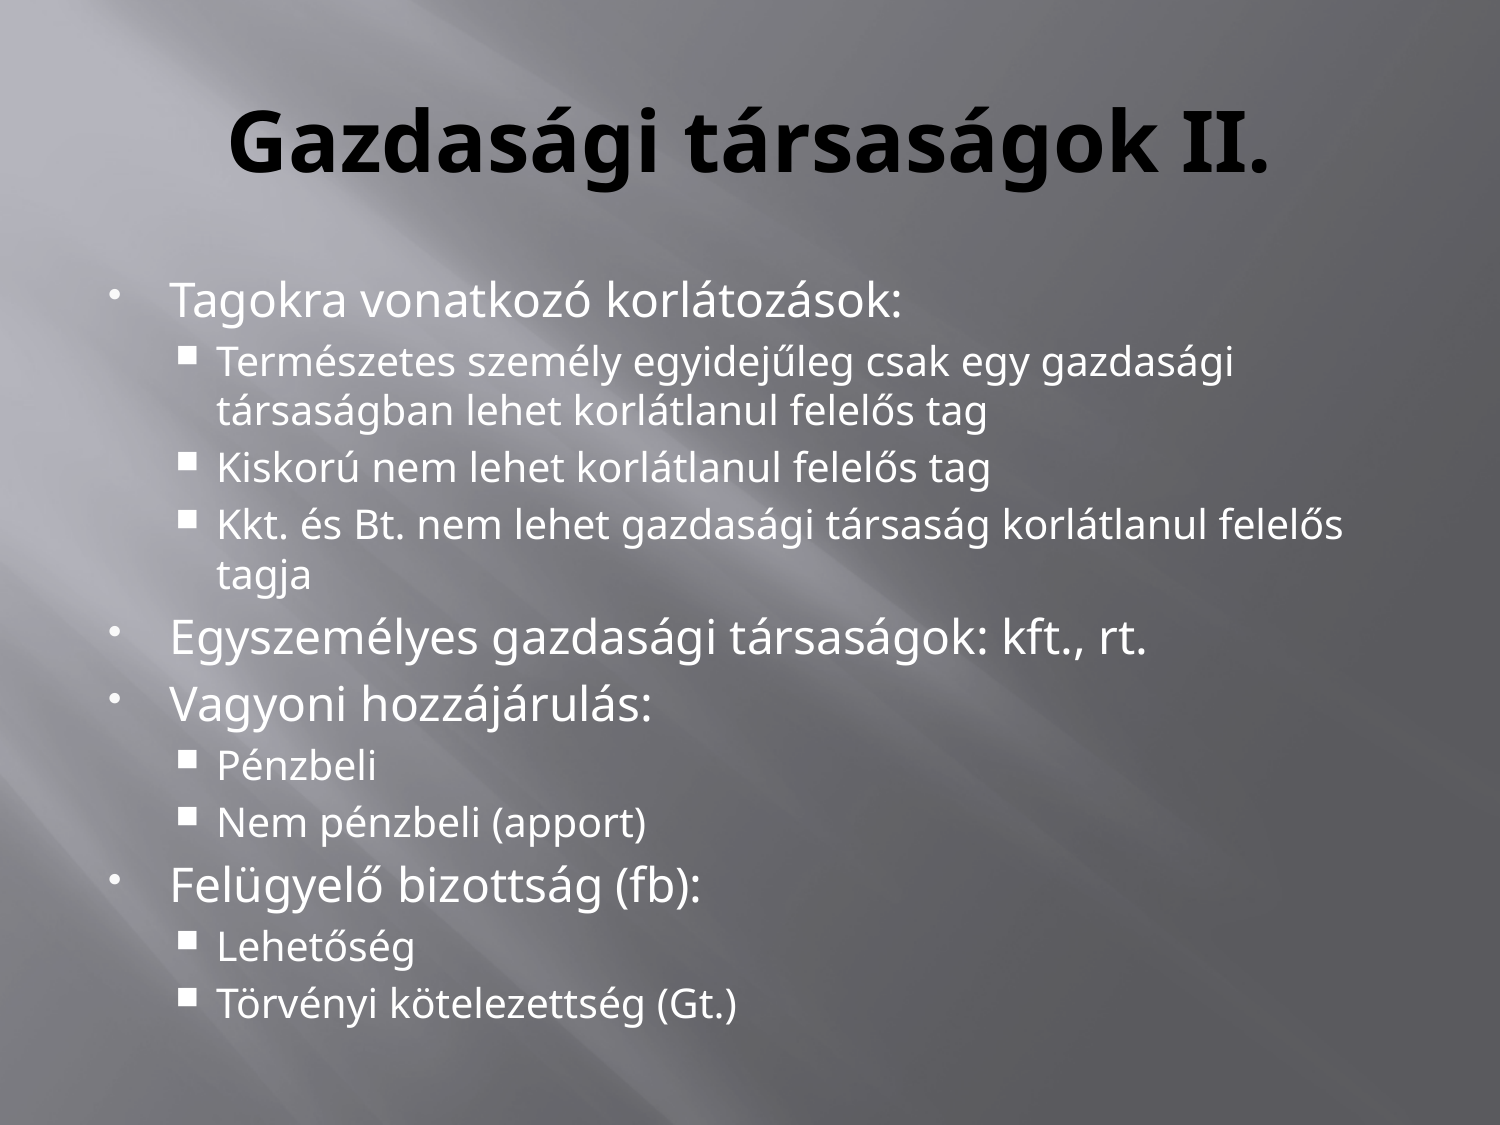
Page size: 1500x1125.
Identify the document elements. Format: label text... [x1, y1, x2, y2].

list Tagokra vonatkozó korlátozások: Természetes személy egyidejűleg csak egy gazdasági társaságban lehet korlátlanul felelős tag Kiskorú nem lehet korlátlanul felelős tag Kkt. és Bt. nem lehet gazdasági társaság korlátlanul felelős tagja Egyszemélyes gazdasági társaságok: kft., rt. Vagyoni hozzájárulás: Pénzbeli Nem pénzbeli (apport) Felügyelő bizottság (fb): Lehetőség Törvényi kötelezettség (Gt.) [75, 262, 1425, 1035]
title Gazdasági társaságok II. [75, 45, 1425, 233]
